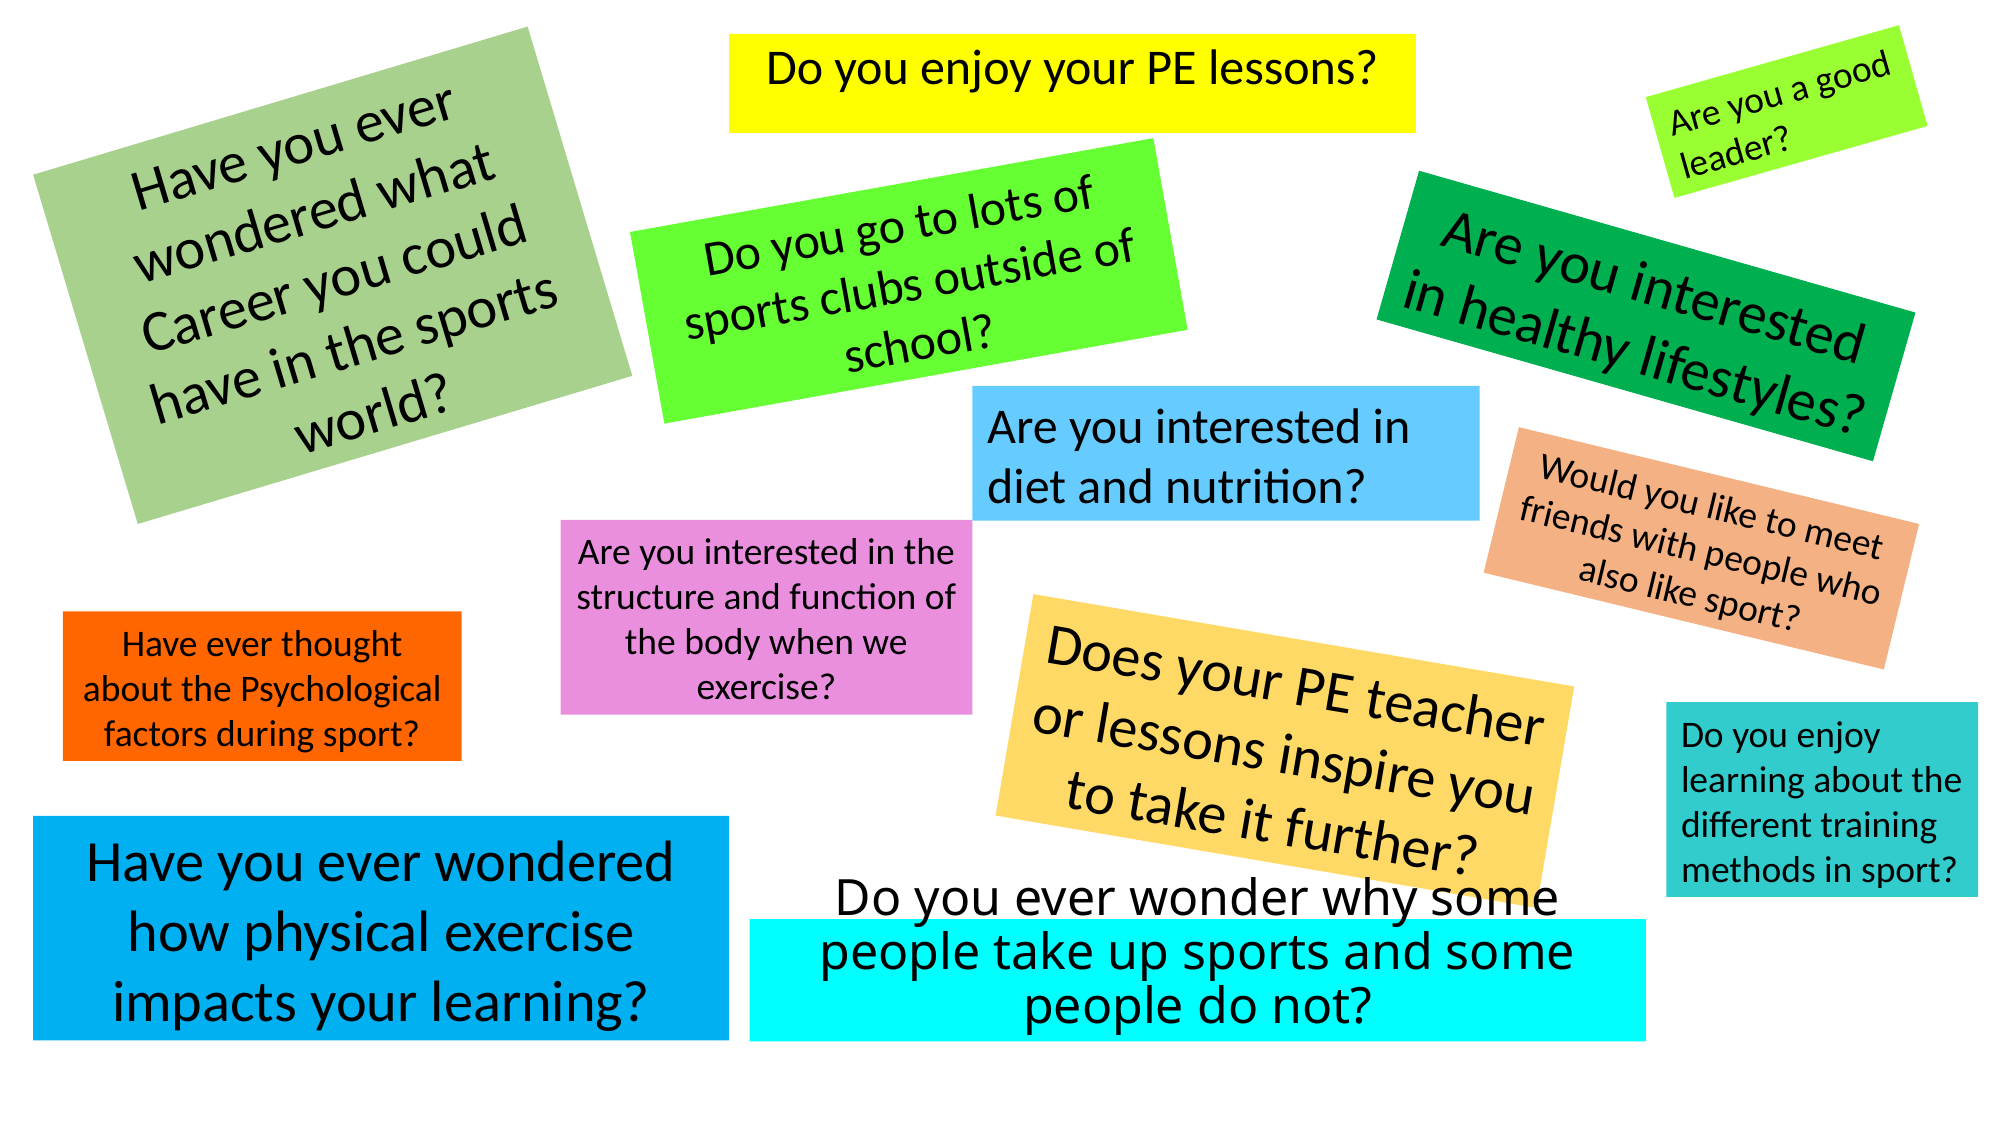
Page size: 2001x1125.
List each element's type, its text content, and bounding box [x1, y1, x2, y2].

text_box Have you ever wondered how physical exercise impacts your learning? [33, 815, 730, 1041]
text_box Does your PE teacher or lessons inspire you to take it further? [995, 594, 1575, 908]
text_box Have ever thought about the Psychological factors during sport? [62, 611, 462, 761]
text_box Are you interested in healthy lifestyles? [1376, 170, 1916, 462]
text_box Are you a good leader? [1645, 25, 1928, 198]
title Do you ever wonder why some people take up sports and some people do not? [749, 919, 1646, 1042]
text_box Do you go to lots of sports clubs outside of school? [630, 138, 1188, 424]
text_box Would you like to meet friends with people who also like sport? [1483, 427, 1920, 670]
text_box Are you interested in diet and nutrition? [972, 385, 1480, 521]
text_box Do you enjoy learning about the different training methods in sport? [1666, 702, 1979, 897]
text_box Are you interested in the structure and function of the body when we exercise? [560, 519, 973, 715]
subtitle Do you enjoy your PE lessons? [729, 33, 1416, 133]
text_box Have you ever wondered what Career you could have in the sports world? [33, 26, 633, 524]
